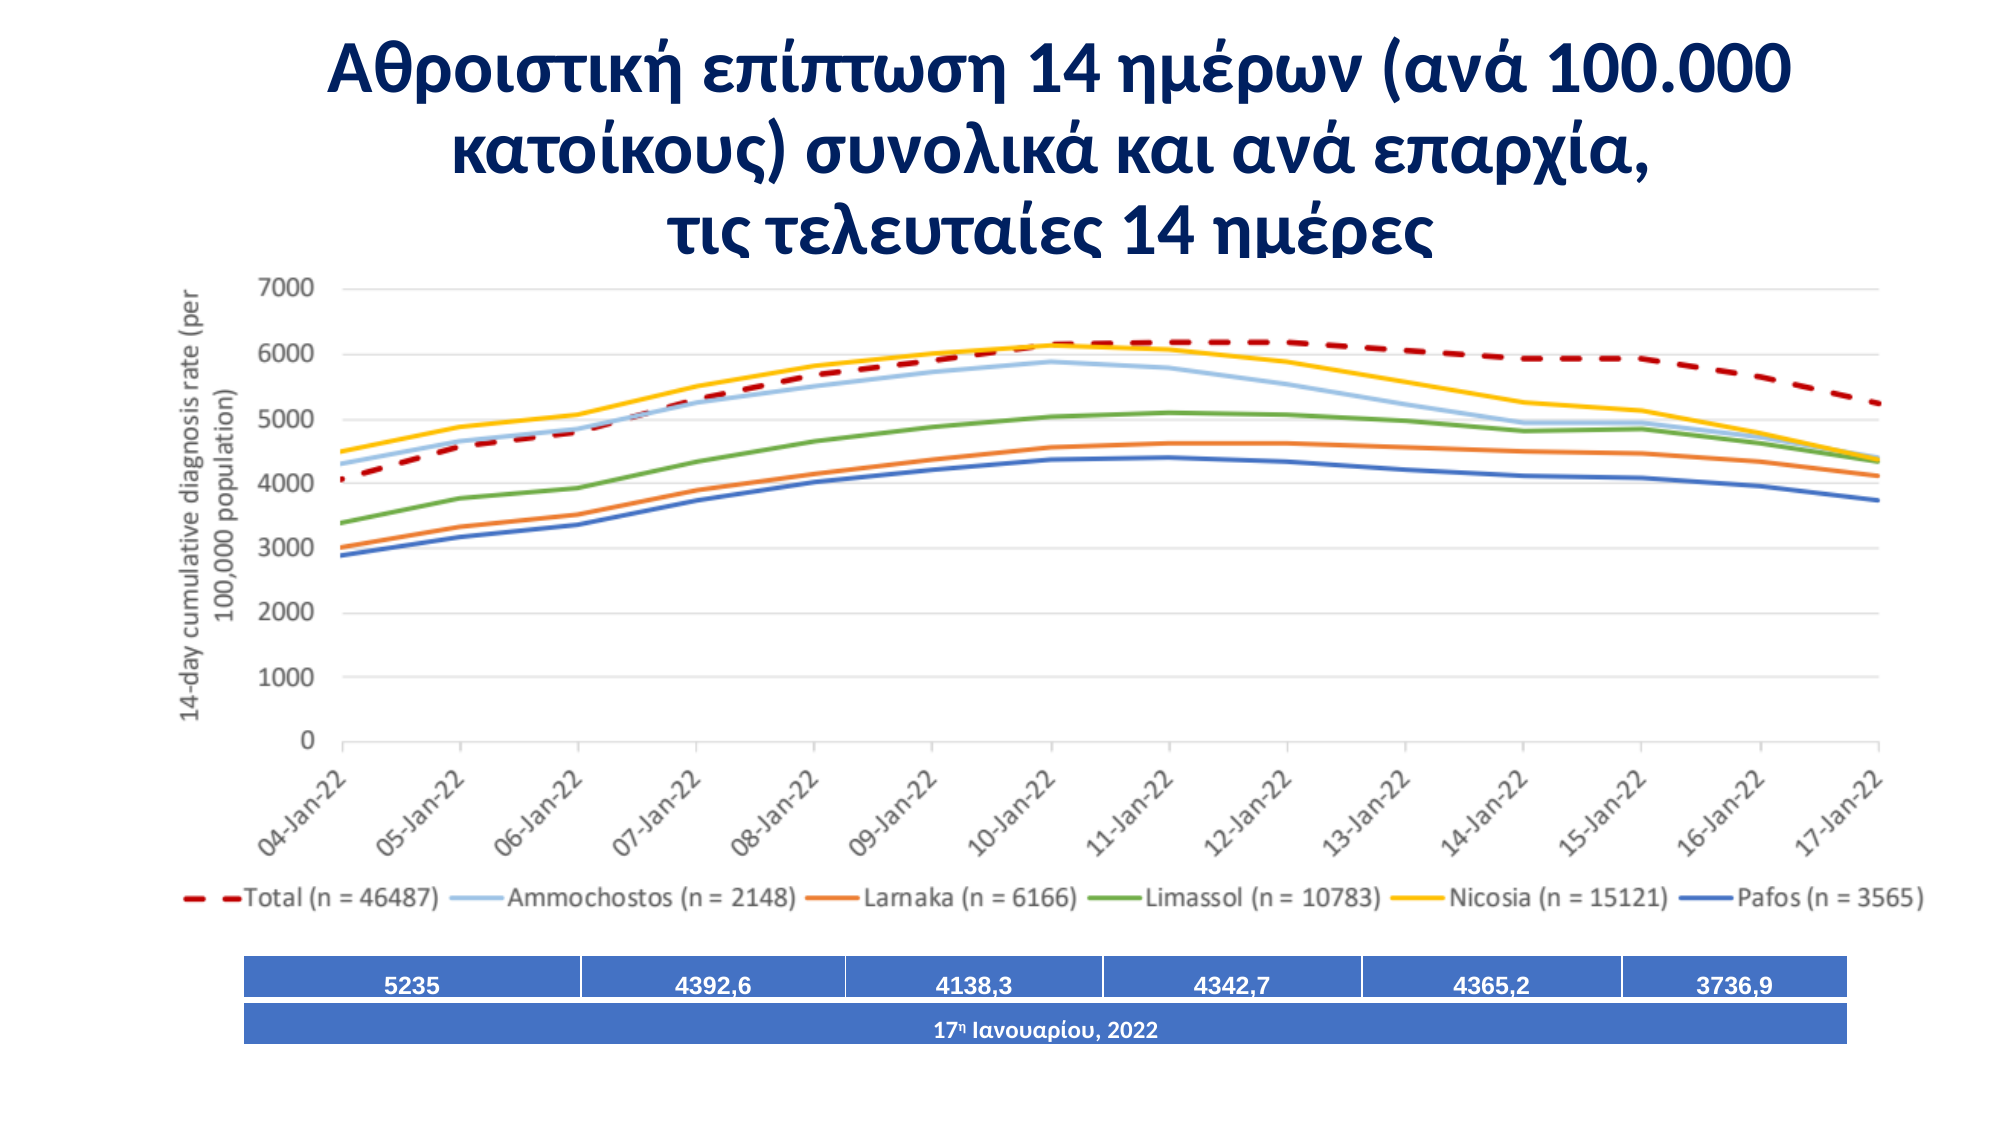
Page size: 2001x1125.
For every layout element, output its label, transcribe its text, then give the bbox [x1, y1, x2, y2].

table_header 4365,2 [1363, 956, 1621, 997]
table_header 4342,7 [1104, 956, 1361, 997]
picture [159, 258, 1932, 934]
table_cell 17η Ιανουαρίου, 2022 [244, 1003, 1847, 1044]
table_header 4138,3 [846, 956, 1102, 997]
table_header 5235 [244, 956, 580, 997]
table_header 4392,6 [582, 956, 845, 997]
table_header 3736,9 [1623, 956, 1847, 997]
title Αθροιστική επίπτωση 14 ημέρων (ανά 100.000 κατοίκους) συνολικά και ανά επαρχία, τις τελευταίες 14 ημέρες [137, 40, 1984, 259]
